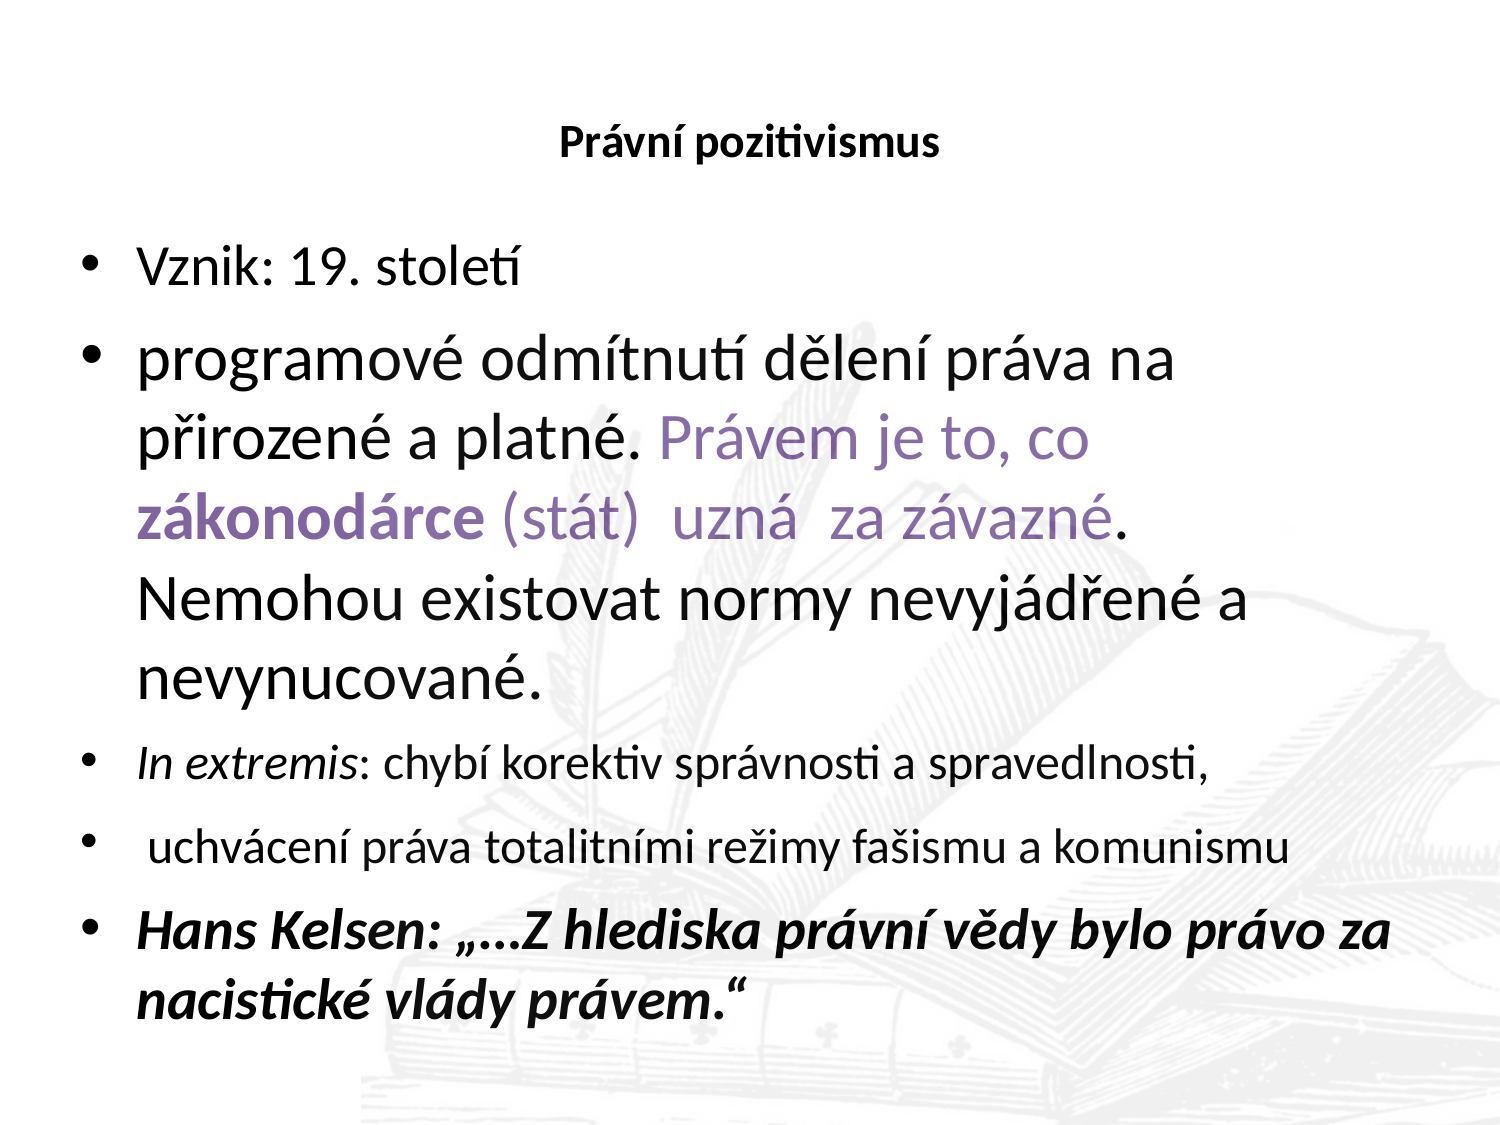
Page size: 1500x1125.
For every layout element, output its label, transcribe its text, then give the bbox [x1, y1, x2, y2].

list Vznik: 19. století programové odmítnutí dělení práva na přirozené a platné. Právem je to, co zákonodárce (stát) uzná za závazné. Nemohou existovat normy nevyjádřené a nevynucované. In extremis: chybí korektiv správnosti a spravedlnosti, uchvácení práva totalitními režimy fašismu a komunismu Hans Kelsen: „…Z hlediska právní vědy bylo právo za nacistické vlády právem.“ [64, 219, 1415, 963]
title Právní pozitivismus [75, 45, 1425, 233]
picture [361, 314, 1500, 1125]
